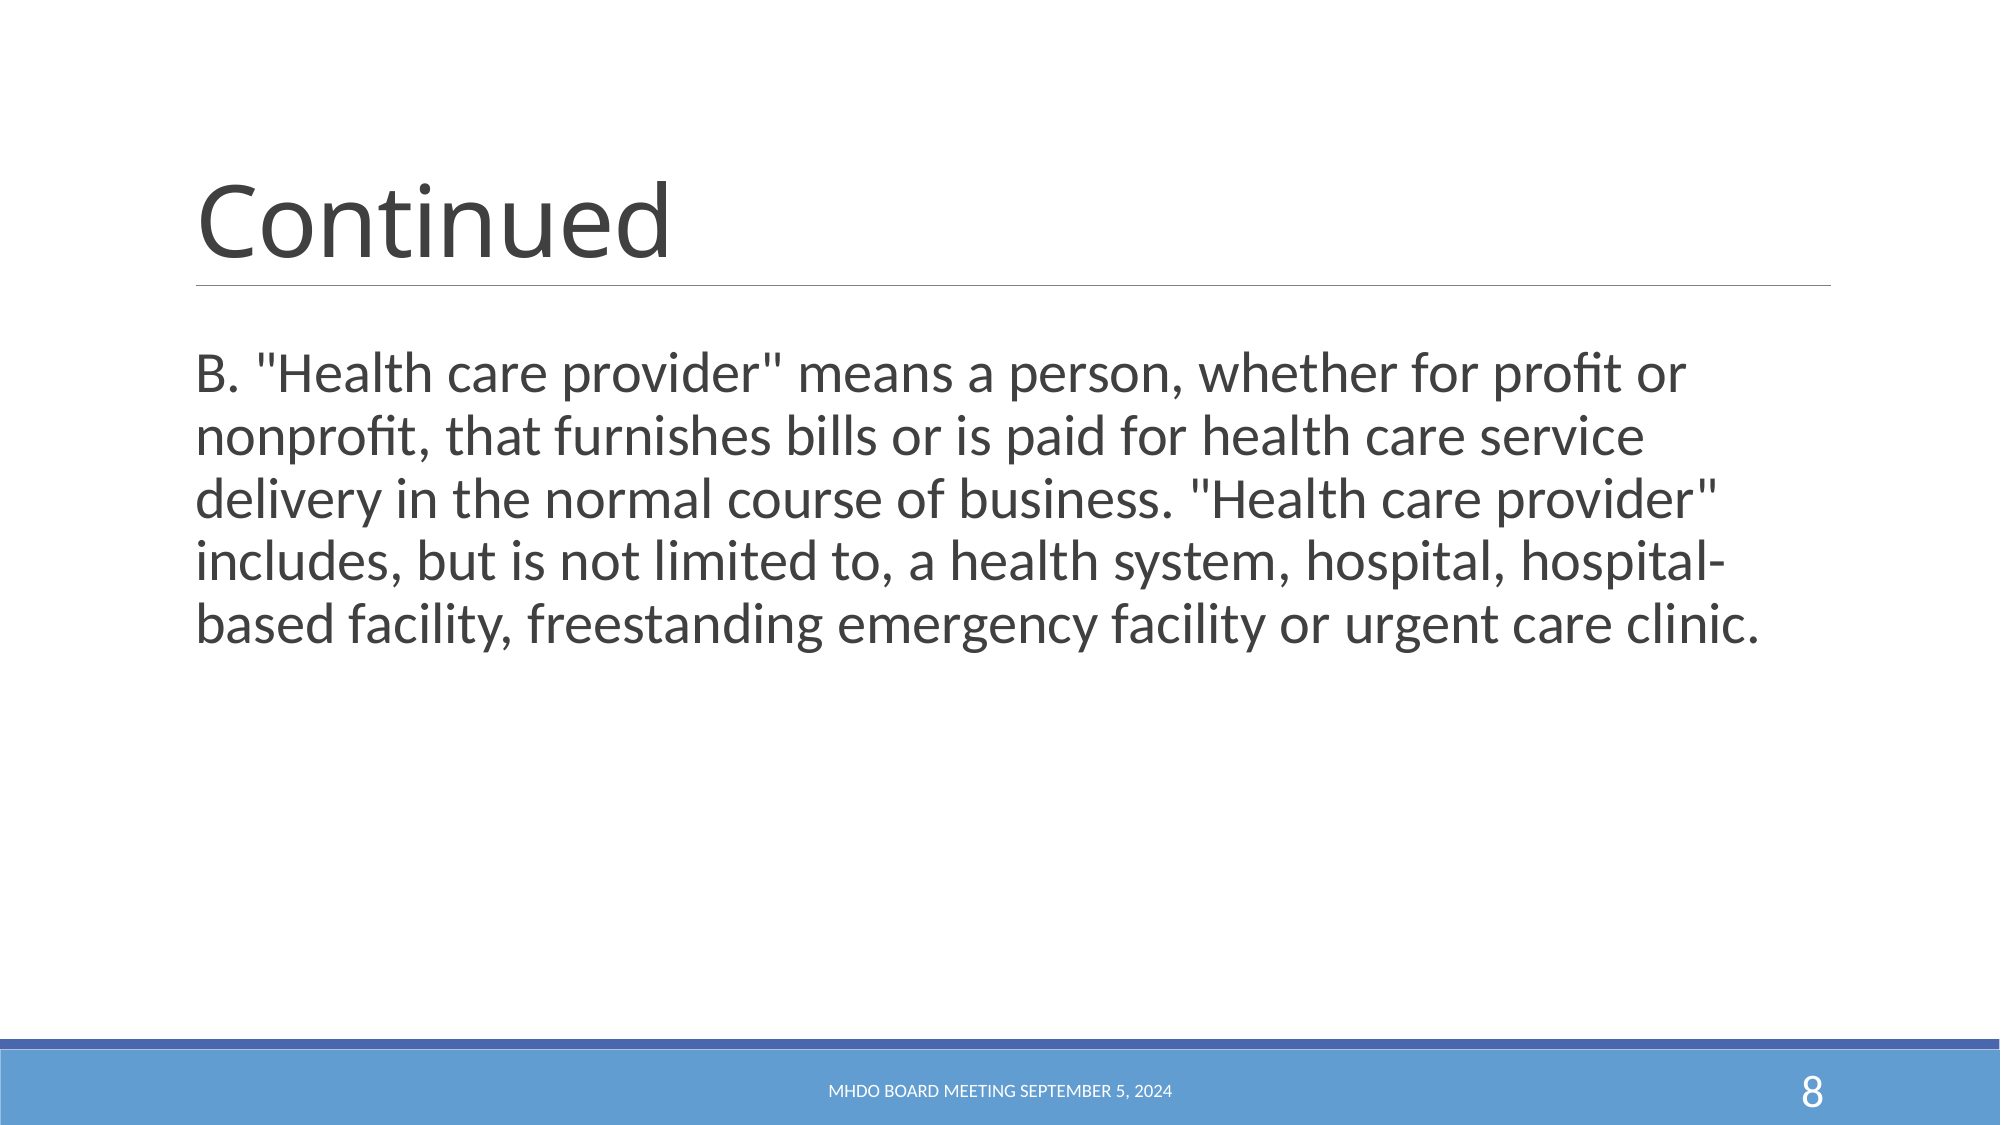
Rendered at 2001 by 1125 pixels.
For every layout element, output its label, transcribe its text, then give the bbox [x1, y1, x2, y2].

footer MHDO Board Meeting September 5, 2024 [604, 1059, 1396, 1120]
slide_number 8 [1624, 1059, 1840, 1120]
list B. "Health care provider" means a person, whether for profit or nonprofit, that furnishes bills or is paid for health care service delivery in the normal course of business. "Health care provider" includes, but is not limited to, a health system, hospital, hospital-based facility, freestanding emergency facility or urgent care clinic. [180, 334, 1840, 963]
title Continued [180, 47, 1840, 285]
